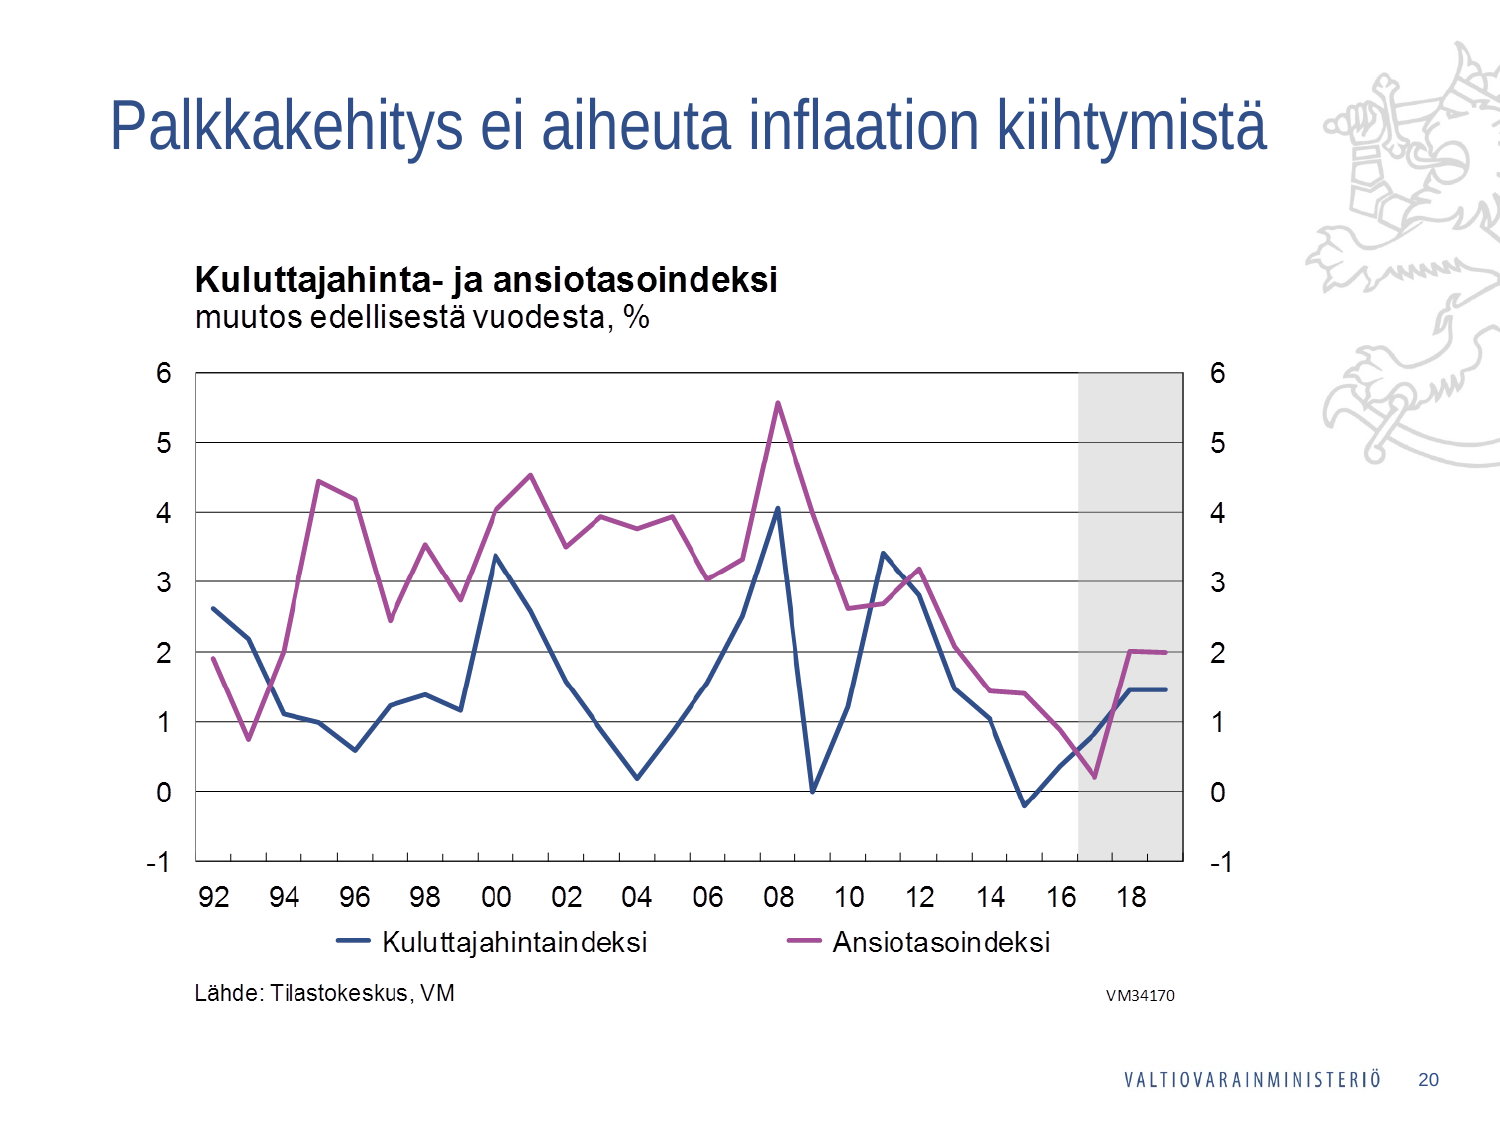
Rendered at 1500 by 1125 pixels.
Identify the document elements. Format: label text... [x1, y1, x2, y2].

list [96, 238, 1292, 1024]
slide_number 20 [1376, 1054, 1455, 1103]
title Palkkakehitys ei aiheuta inflaation kiihtymistä [94, 23, 1388, 219]
picture [1234, 0, 1500, 512]
picture [1078, 1063, 1376, 1092]
